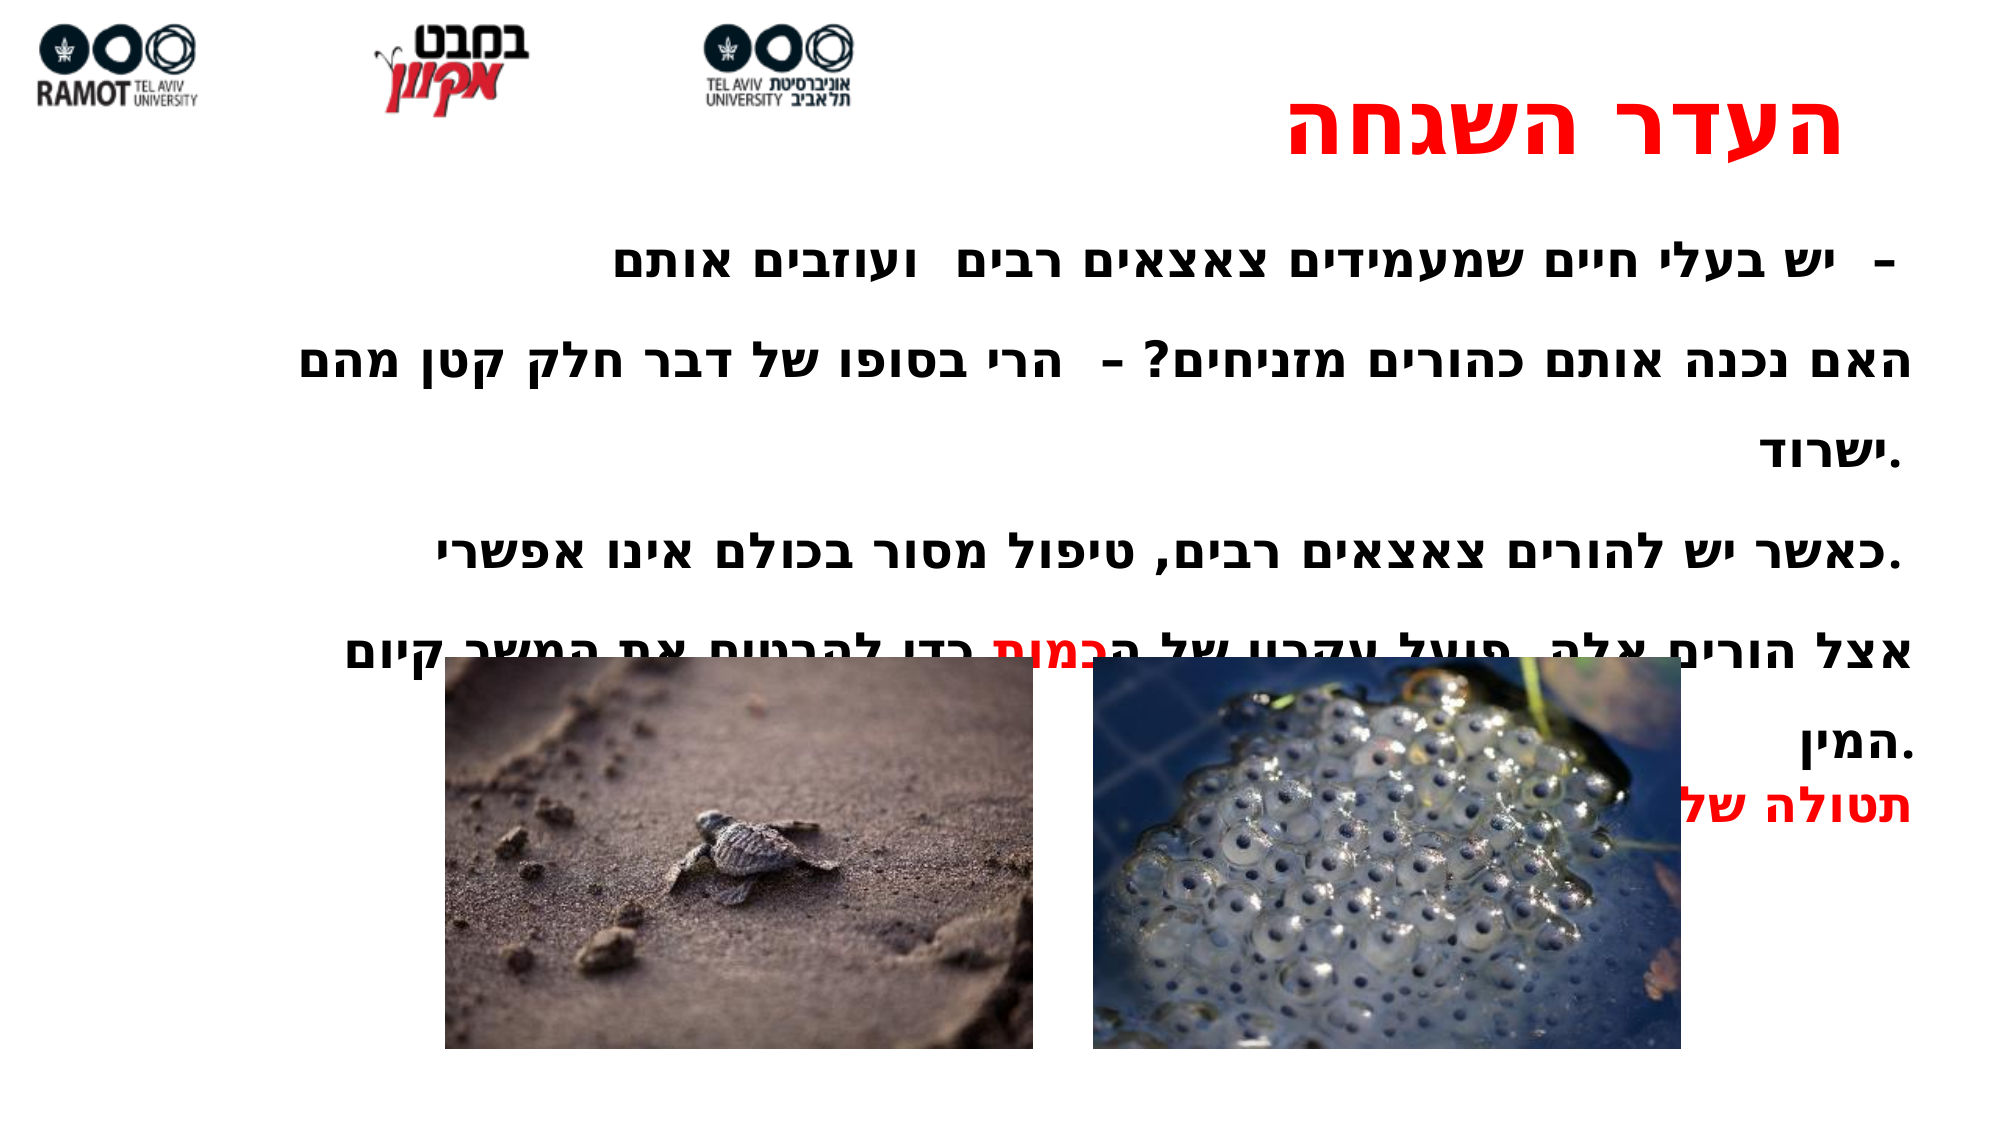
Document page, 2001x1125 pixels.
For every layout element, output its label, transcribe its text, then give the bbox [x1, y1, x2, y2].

list יש בעלי חיים שמעמידים צאצאים רבים ועוזבים אותם – האם נכנה אותם כהורים מזניחים? – הרי בסופו של דבר חלק קטן מהם ישרוד. כאשר יש להורים צאצאים רבים, טיפול מסור בכולם אינו אפשרי. אצל הורים אלה, פועל עקרון של הכמות כדי להבטיח את המשך קיום המין. תטולה של צפרדע צבוני ים [137, 189, 1931, 1014]
picture [445, 657, 1033, 1049]
title העדר השגחה [137, 59, 1863, 189]
picture [1093, 657, 1681, 1049]
picture [35, 23, 856, 119]
